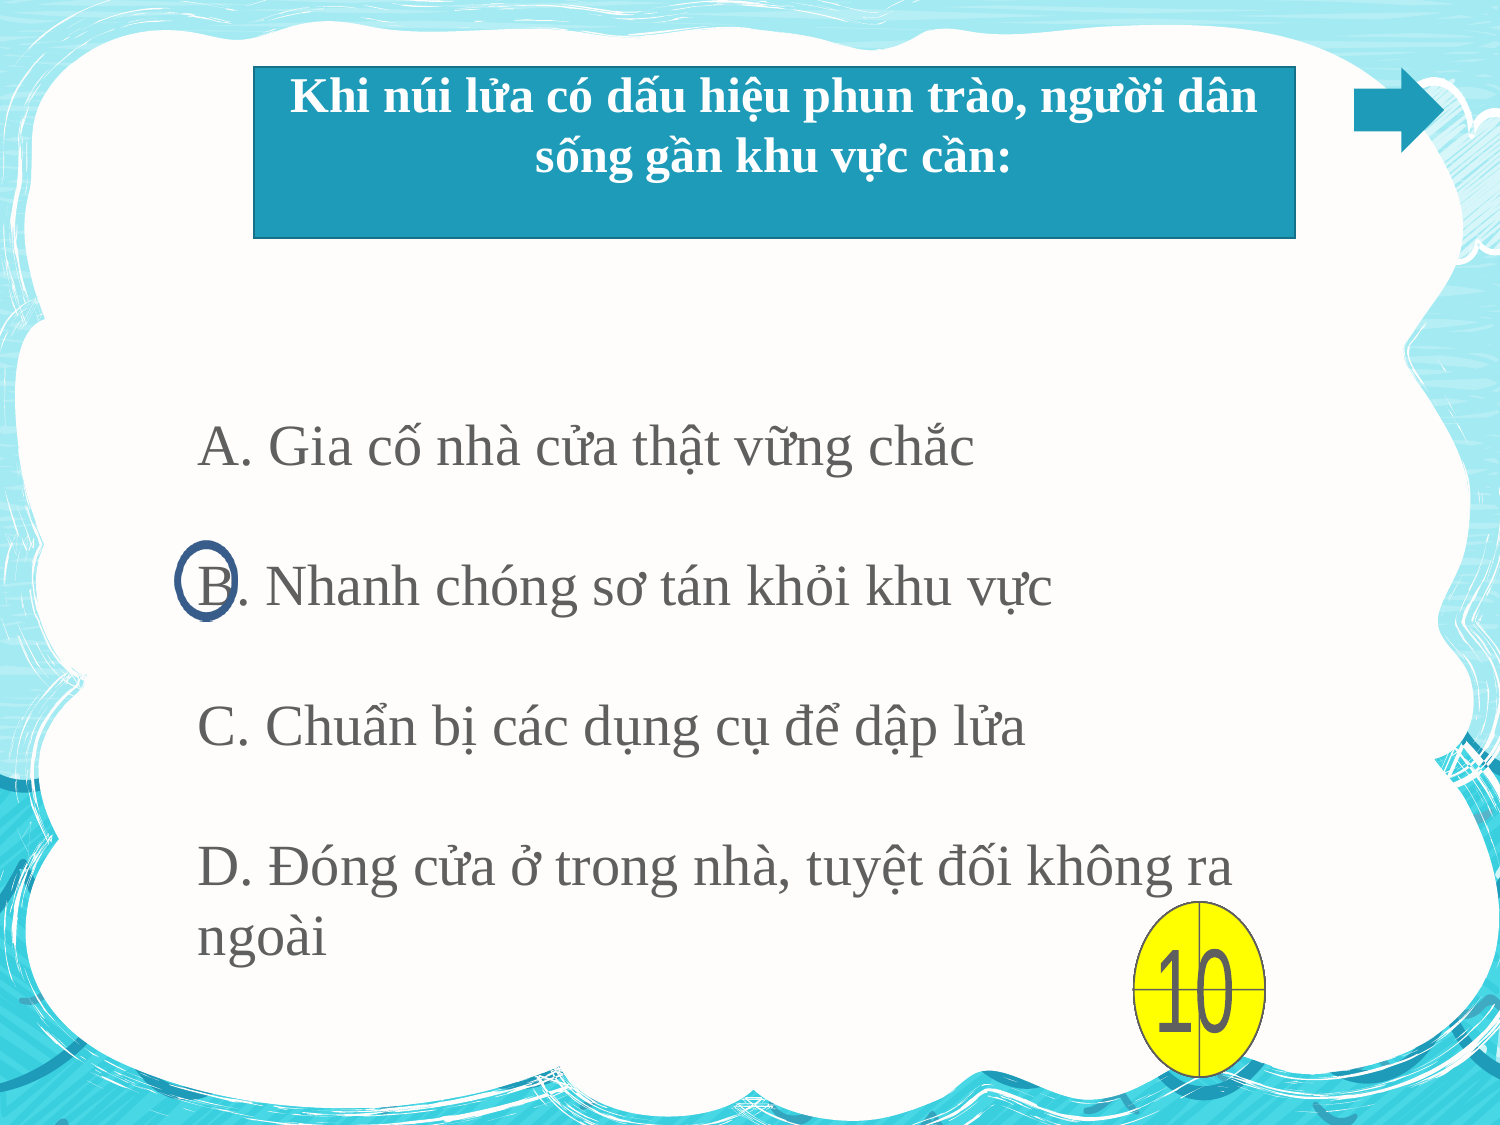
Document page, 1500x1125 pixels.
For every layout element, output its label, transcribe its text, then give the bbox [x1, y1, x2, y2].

picture [174, 540, 238, 622]
text_box A. Gia cố nhà cửa thật vững chắc B. Nhanh chóng sơ tán khỏi khu vực C. Chuẩn bị các dụng cụ để dập lửa D. Đóng cửa ở trong nhà, tuyệt đối không ra ngoài [183, 399, 1260, 1045]
text_box [1353, 64, 1446, 156]
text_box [1133, 902, 1265, 1078]
text_box Khi núi lửa có dấu hiệu phun trào, người dân sống gần khu vực cần: [253, 66, 1296, 239]
